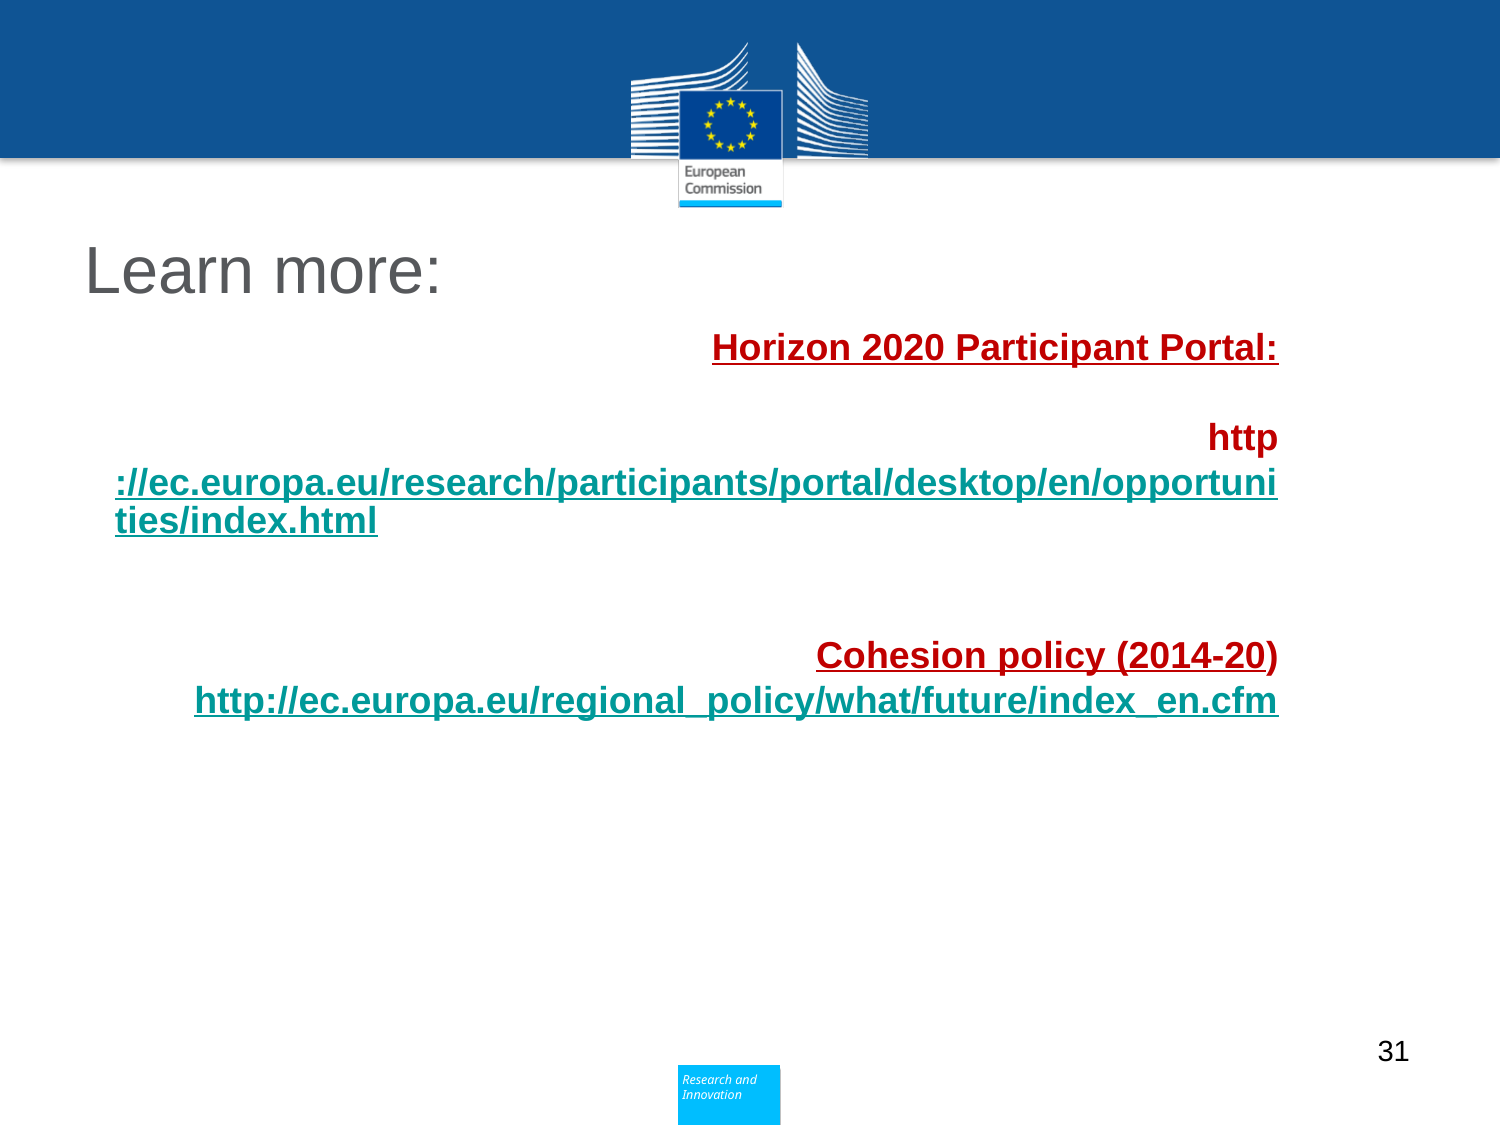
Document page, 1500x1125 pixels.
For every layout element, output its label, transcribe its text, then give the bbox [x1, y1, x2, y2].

text_box Horizon 2020 Participant Portal: http://ec.europa.eu/research/participants/portal/desktop/en/opportunities/index.html Cohesion policy (2014-20) http://ec.europa.eu/regional_policy/what/future/index_en.cfm [100, 315, 1294, 691]
picture [631, 42, 868, 208]
text_box Learn more: [69, 219, 571, 315]
slide_number 31 [1074, 1024, 1425, 1103]
